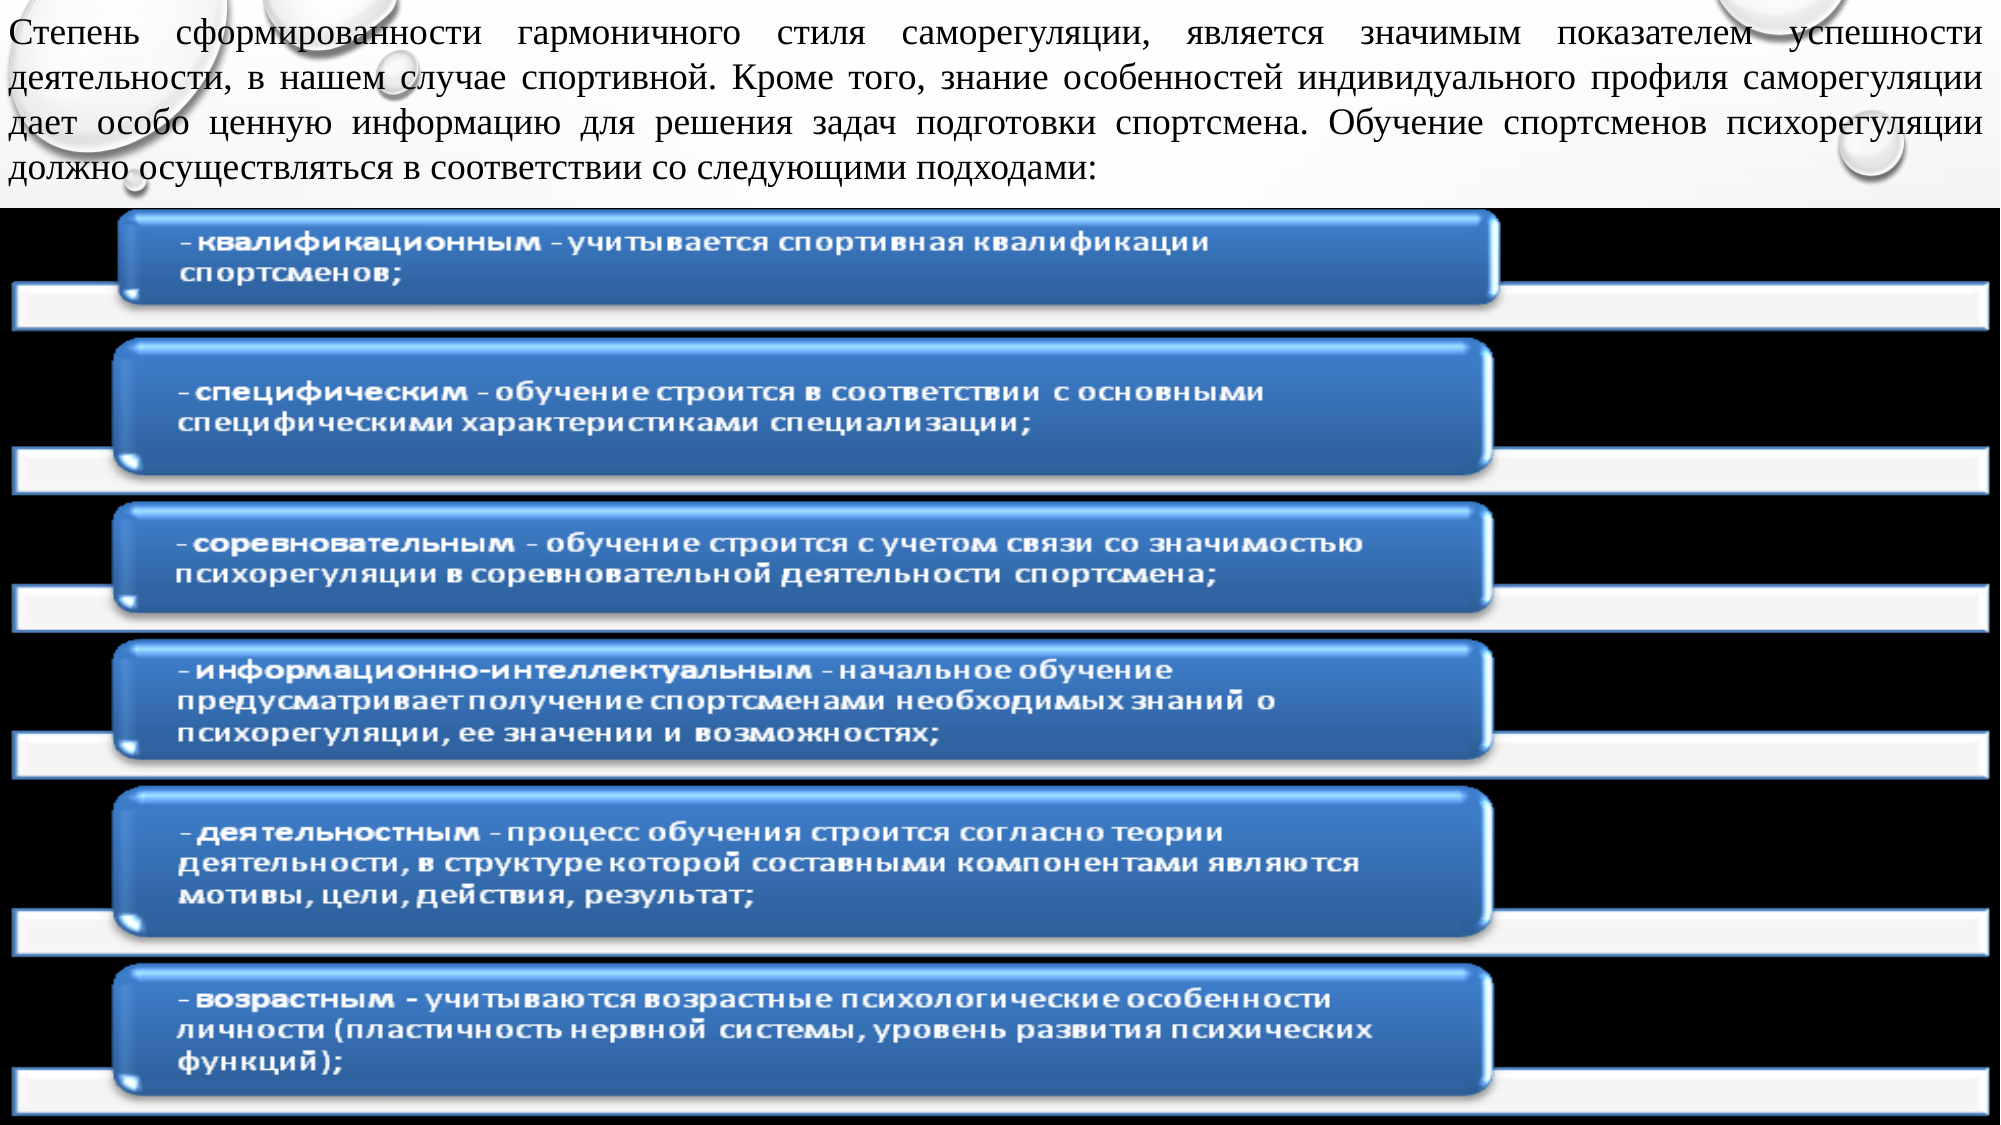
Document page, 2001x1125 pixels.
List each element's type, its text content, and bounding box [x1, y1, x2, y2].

text_box Степень сформированности гармоничного стиля саморегуляции, является значимым показателем успешности деятельности, в нашем случае спортивной. Кроме того, знание особенностей индивидуального профиля саморегуляции дает особо ценную информацию для решения задач подготовки спортсмена. Обучение спортсменов психорегуляции должно осуществляться в соответствии со следующими подходами: [0, 0, 2000, 207]
picture [0, 207, 2000, 1125]
